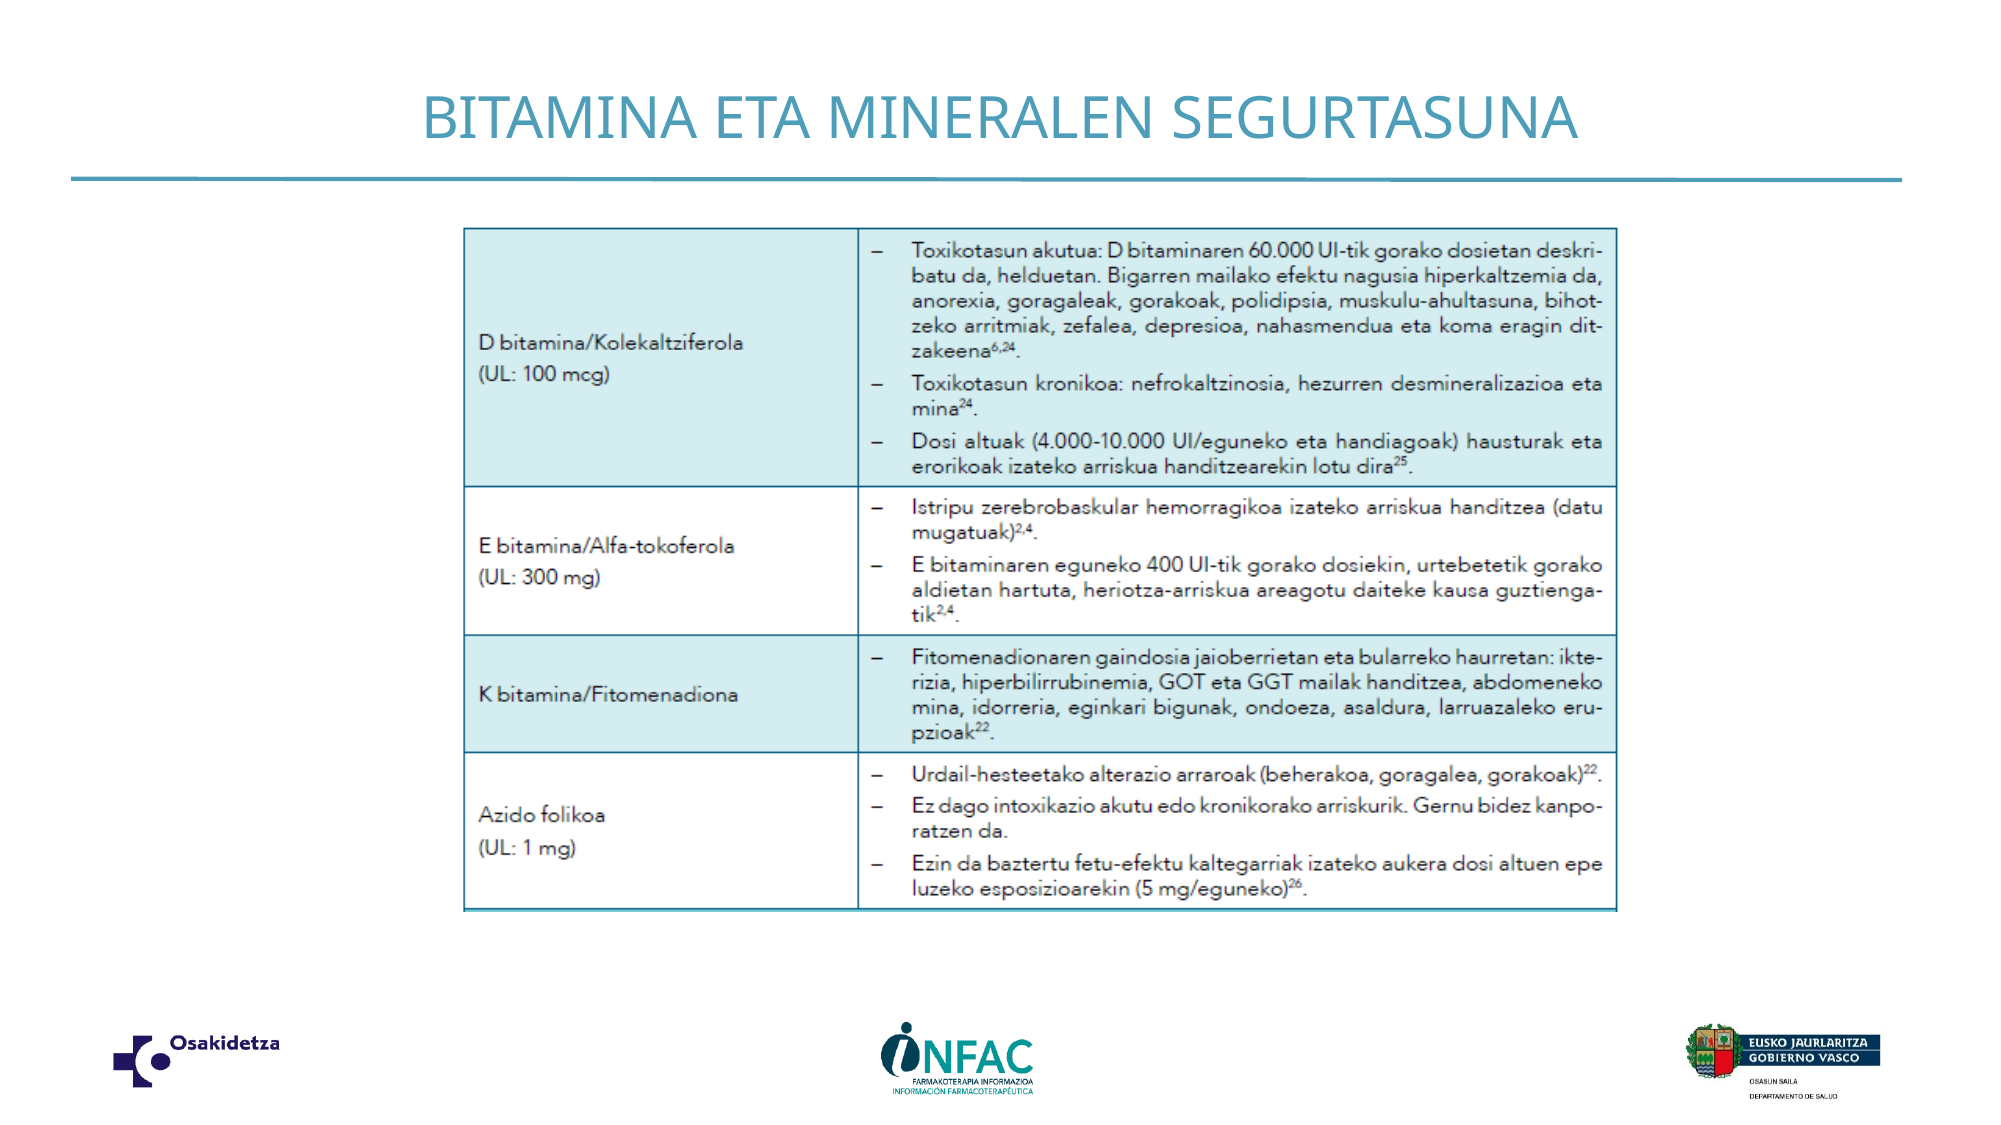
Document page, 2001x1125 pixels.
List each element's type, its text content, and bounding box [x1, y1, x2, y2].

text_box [101, 1014, 1883, 1110]
title BITAMINA ETA MINERALEN SEGURTASUNA [137, 59, 1863, 177]
list [137, 209, 1863, 924]
picture [454, 220, 1625, 912]
